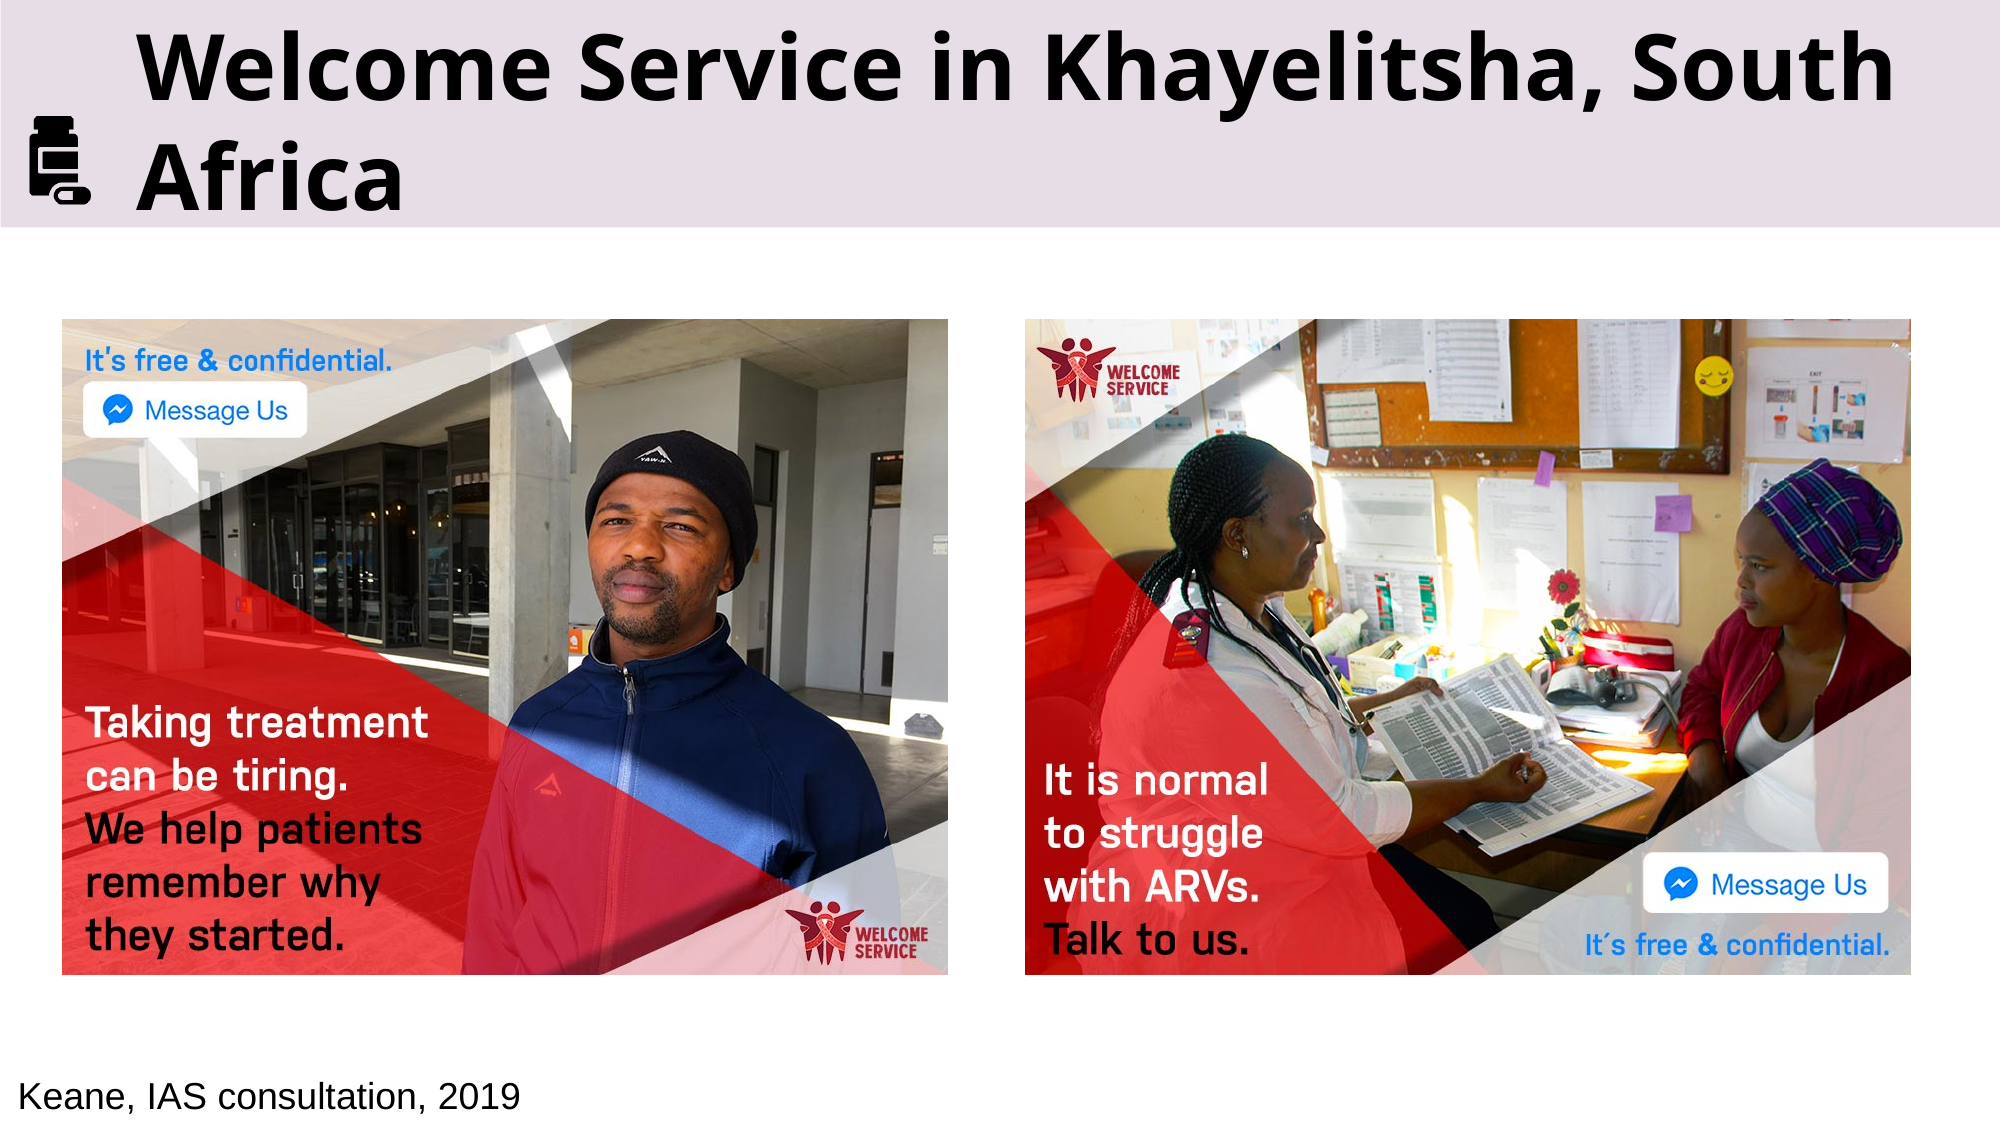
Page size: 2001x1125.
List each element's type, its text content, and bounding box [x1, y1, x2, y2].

picture [62, 319, 948, 976]
picture [1024, 319, 1911, 976]
text_box [0, 0, 2000, 228]
text_box Keane, IAS consultation, 2019 [2, 1064, 616, 1125]
picture [7, 107, 113, 213]
title Welcome Service in Khayelitsha, South Africa [120, 37, 1997, 201]
